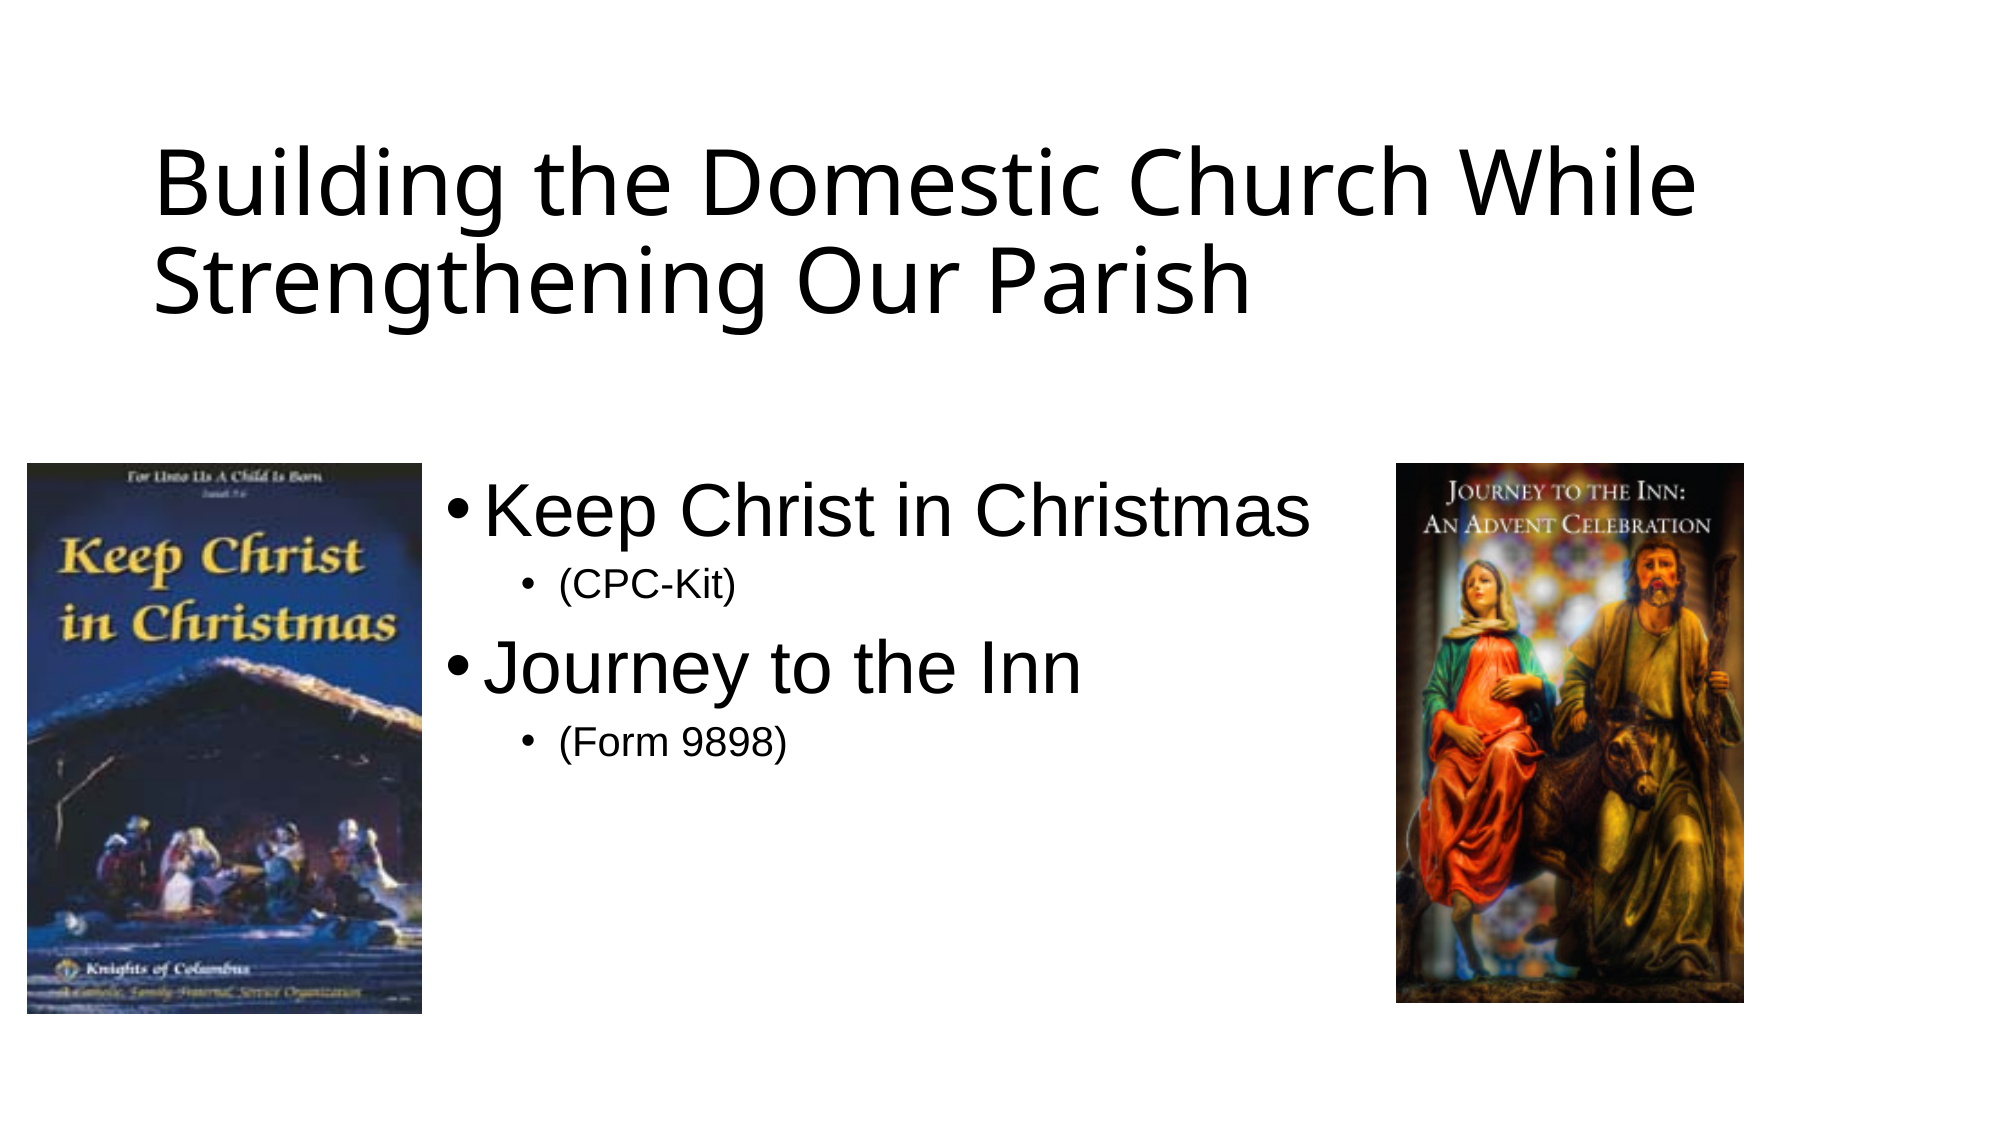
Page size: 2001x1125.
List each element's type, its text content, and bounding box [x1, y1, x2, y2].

list Keep Christ in Christmas (CPC-Kit) Journey to the Inn (Form 9898) [430, 463, 1443, 1014]
picture [1396, 463, 1744, 1003]
title Building the Domestic Church While Strengthening Our Parish [137, 59, 1863, 410]
picture [27, 463, 422, 1014]
